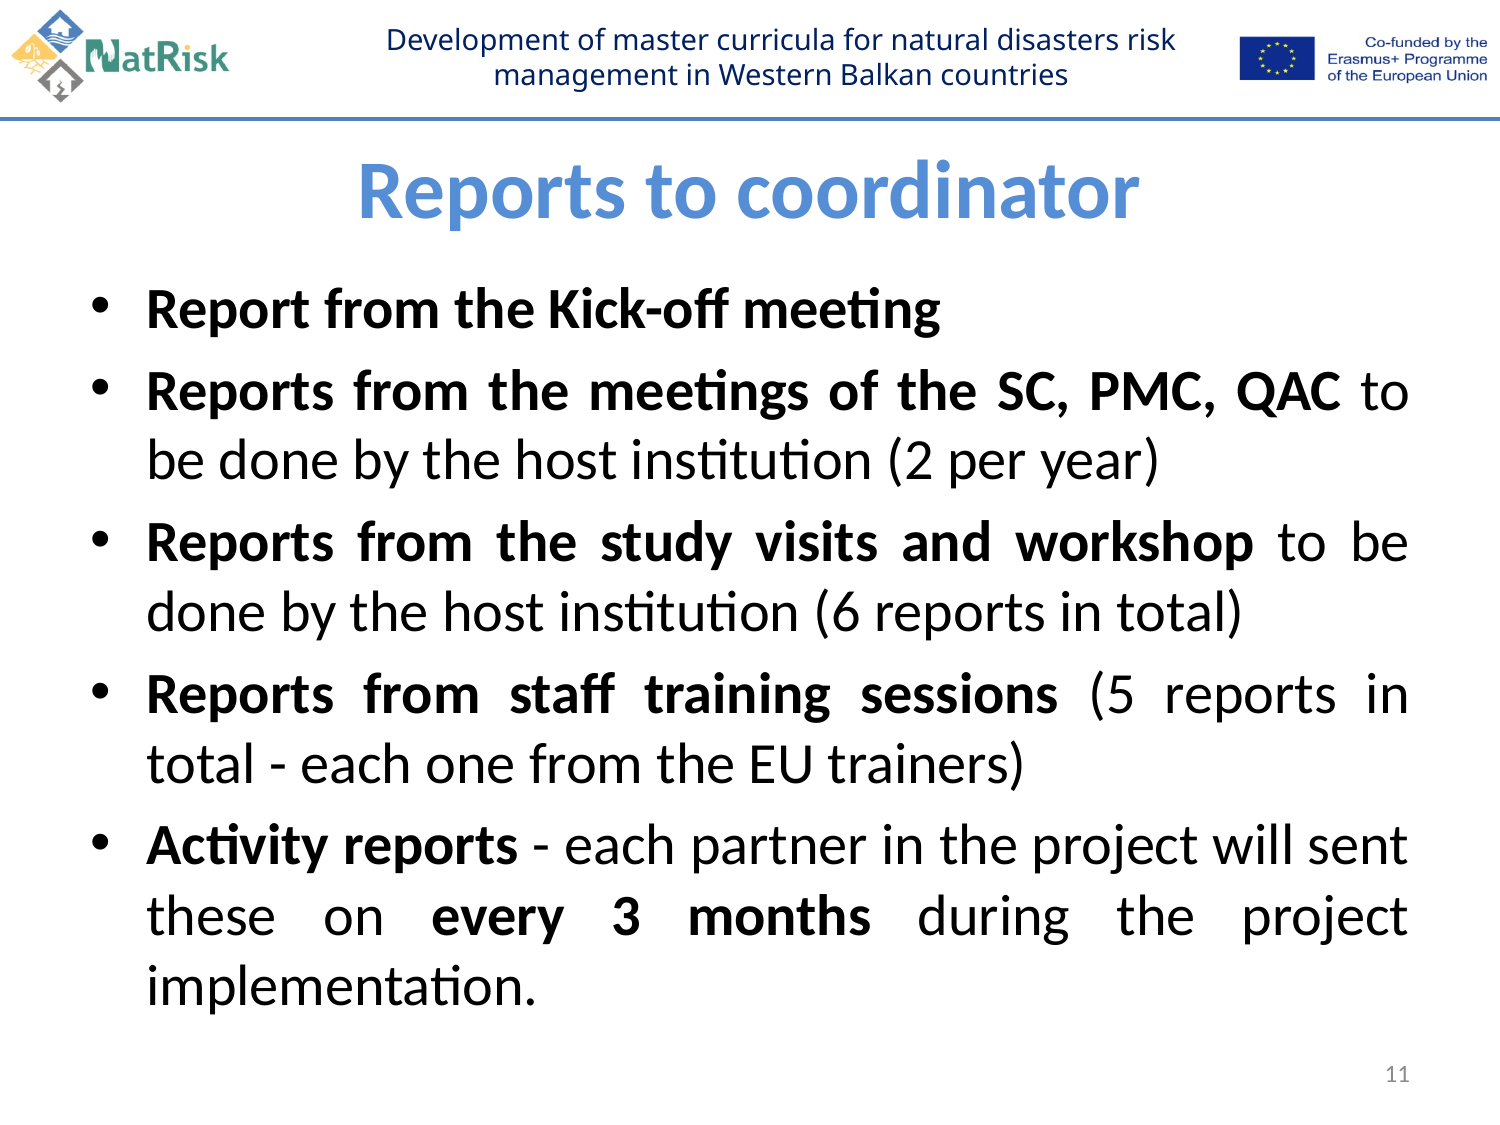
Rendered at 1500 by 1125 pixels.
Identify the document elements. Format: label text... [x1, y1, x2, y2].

slide_number 11 [1074, 1042, 1425, 1103]
text_box Development of master curricula for natural disasters risk management in Western Balkan countries [324, 24, 1223, 88]
picture [0, 0, 238, 113]
list Report from the Kick-off meeting Reports from the meetings of the SC, PMC, QAC to be done by the host institution (2 per year) Reports from the study visits and workshop to be done by the host institution (6 reports in total) Reports from staff training sessions (5 reports in total - each one from the EU trainers) Activity reports - each partner in the project will sent these on every 3 months during the project implementation. [75, 262, 1425, 1005]
title Reports to coordinator [75, 137, 1425, 233]
picture [1224, 24, 1500, 93]
